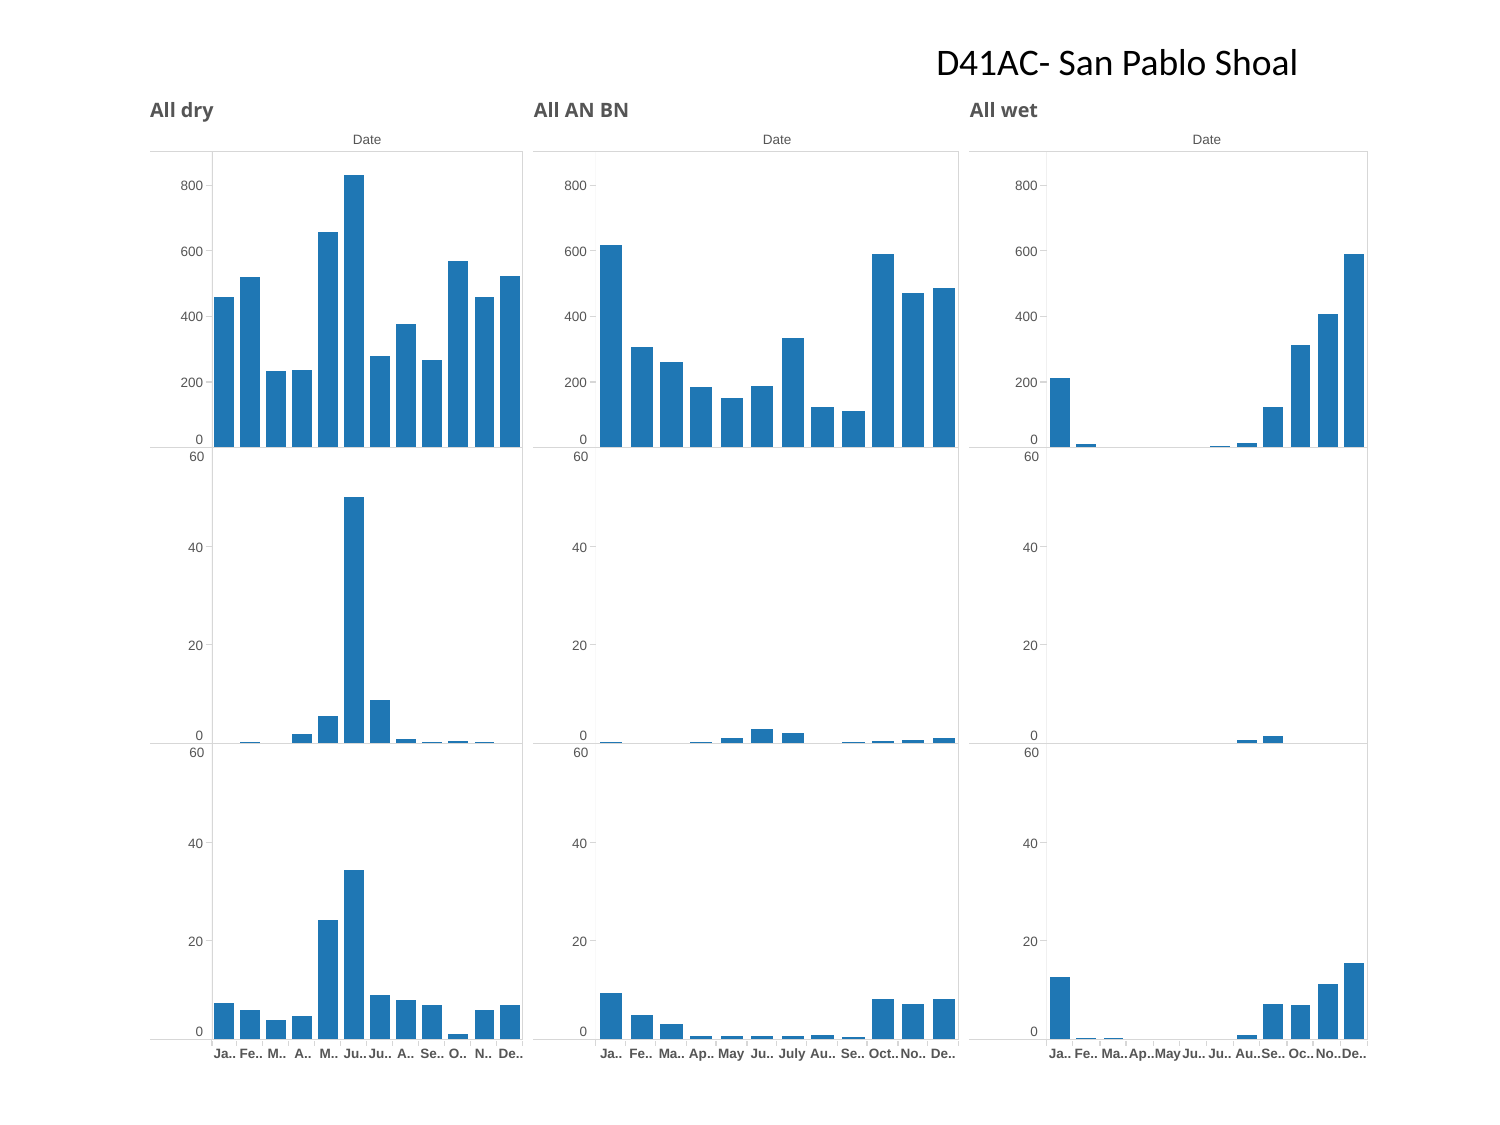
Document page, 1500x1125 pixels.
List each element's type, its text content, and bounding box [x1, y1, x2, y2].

picture [149, 94, 1369, 1066]
text_box D41AC- San Pablo Shoal [921, 30, 1434, 90]
